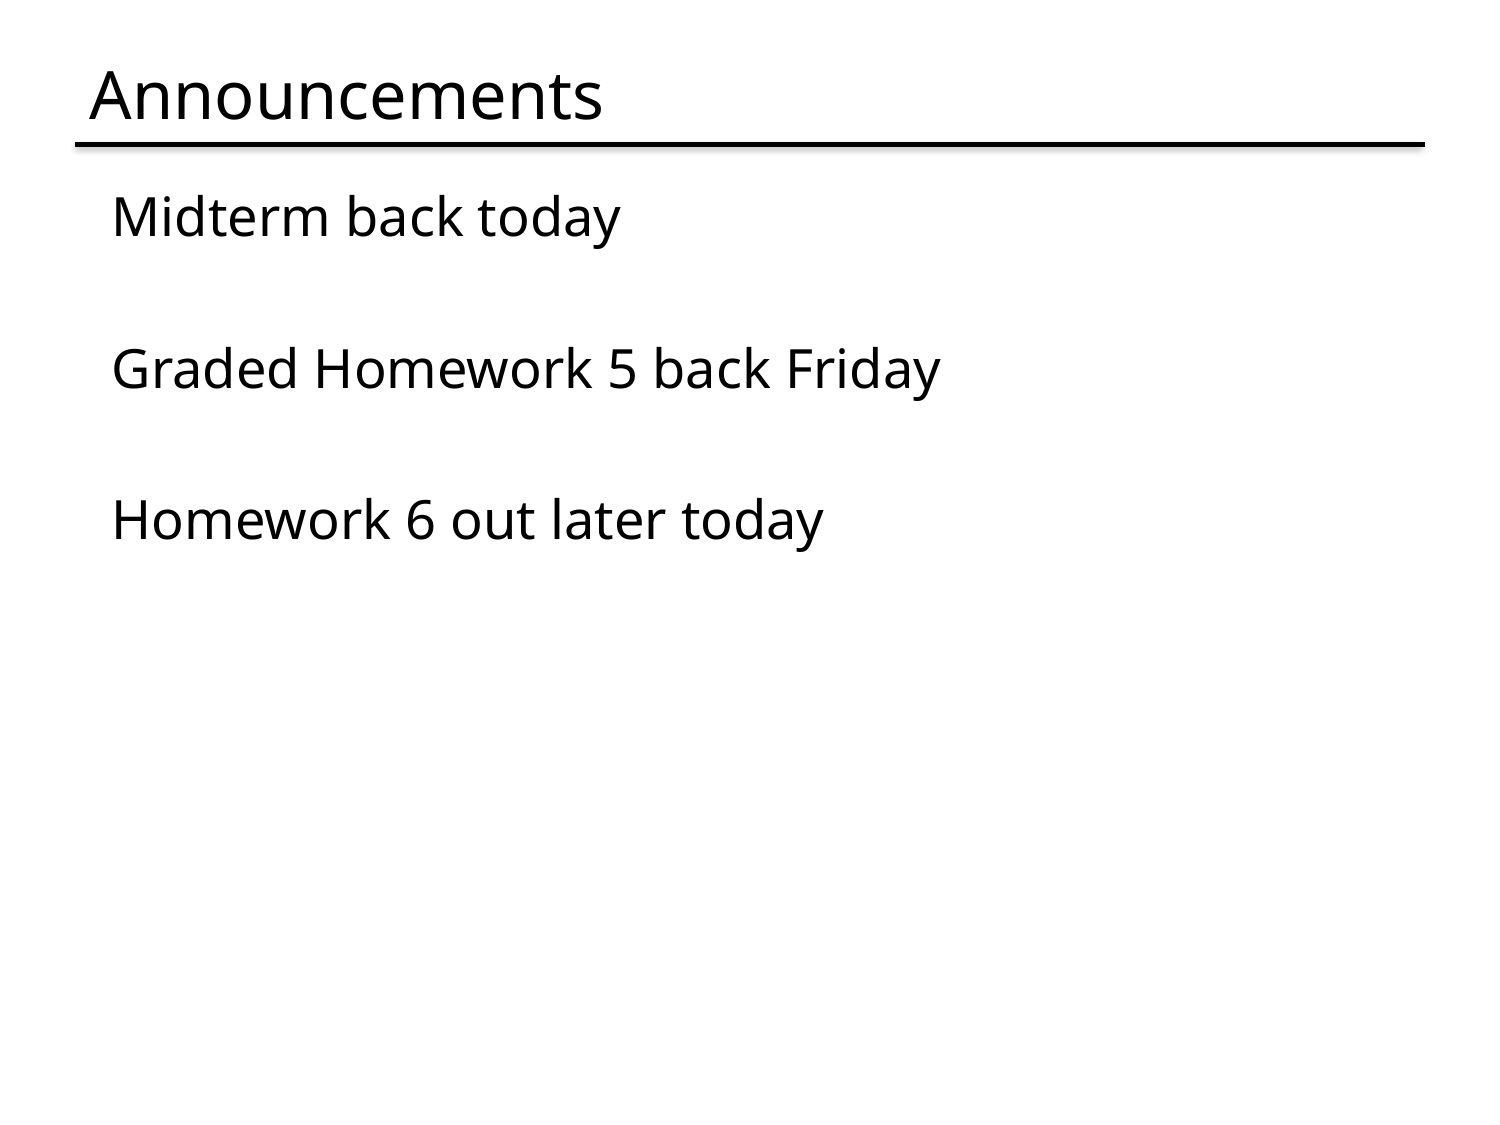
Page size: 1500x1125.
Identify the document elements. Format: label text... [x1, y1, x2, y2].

list Midterm back today Graded Homework 5 back Friday Homework 6 out later today [97, 174, 1448, 1073]
title Announcements [75, 45, 1425, 145]
